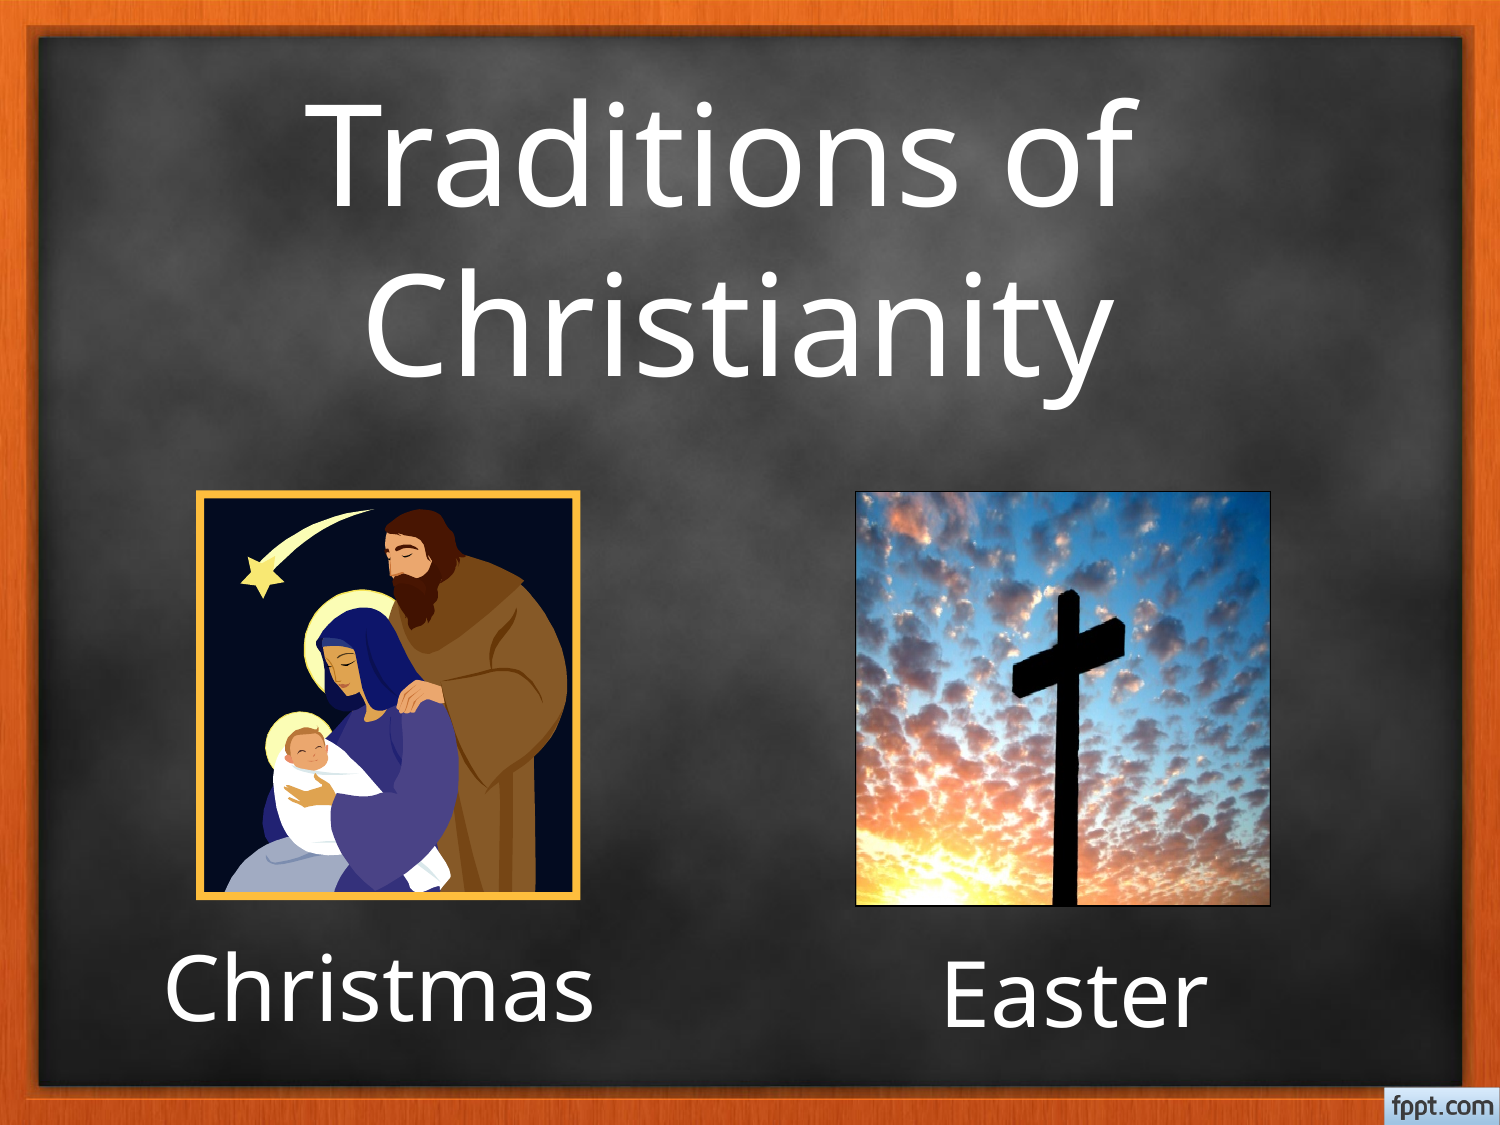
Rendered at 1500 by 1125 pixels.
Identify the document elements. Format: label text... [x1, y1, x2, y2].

picture [0, 0, 1500, 1125]
list Traditions of Christianity [53, 54, 1424, 417]
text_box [116, 488, 644, 1050]
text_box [715, 491, 1435, 1056]
